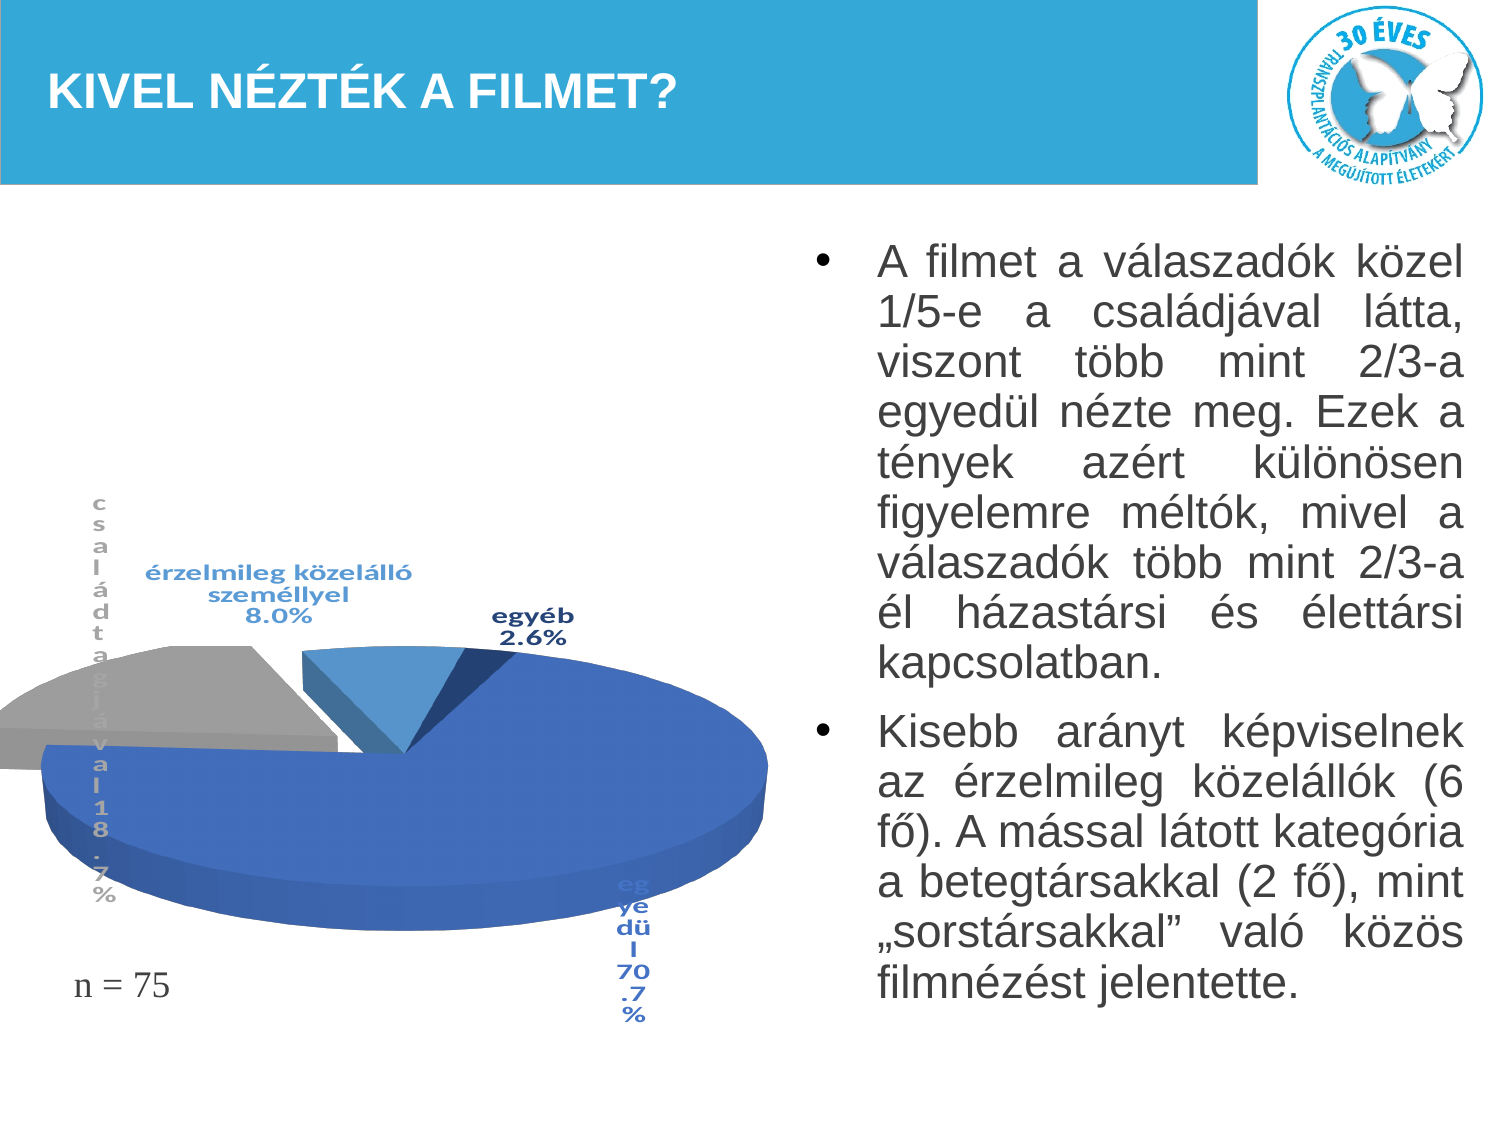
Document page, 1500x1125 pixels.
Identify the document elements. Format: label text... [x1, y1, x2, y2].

text_box [0, 0, 1245, 185]
picture [1245, 0, 1500, 223]
title KIVEL NÉZTÉK A FILMET? [32, 29, 1245, 155]
list A filmet a válaszadók közel 1/5-e a családjával látta, viszont több mint 2/3-a egyedül nézte meg. Ezek a tények azért különösen figyelemre méltók, mivel a válaszadók több mint 2/3-a él házastársi és élettársi kapcsolatban. Kisebb arányt képviselnek az érzelmileg közelállók (6 fő). A mással látott kategória a betegtársakkal (2 fő), mint „sorstársakkal” való közös filmnézést jelentette. [782, 229, 1479, 1071]
chart [0, 255, 809, 1060]
